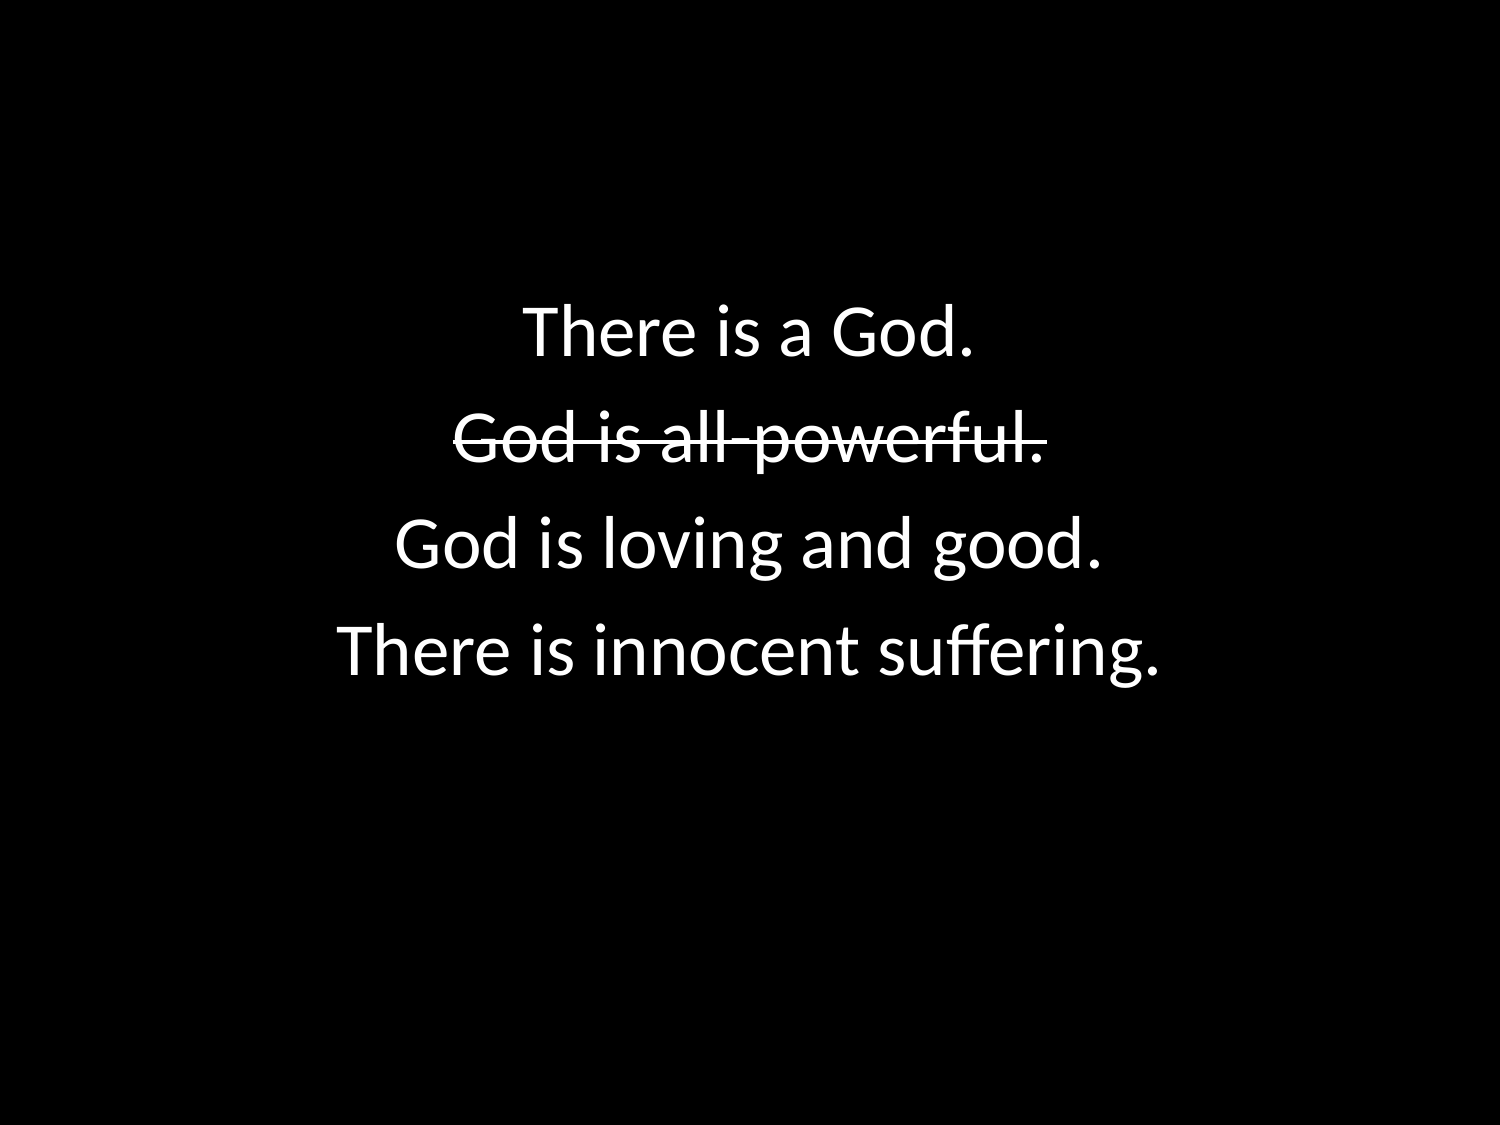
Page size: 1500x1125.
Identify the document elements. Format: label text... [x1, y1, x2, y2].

text_box God is all-powerful. [0, 380, 1500, 486]
text_box God is loving and good. [0, 486, 1500, 592]
text_box There is innocent suffering. [0, 592, 1500, 698]
text_box There is a God. [0, 274, 1500, 380]
